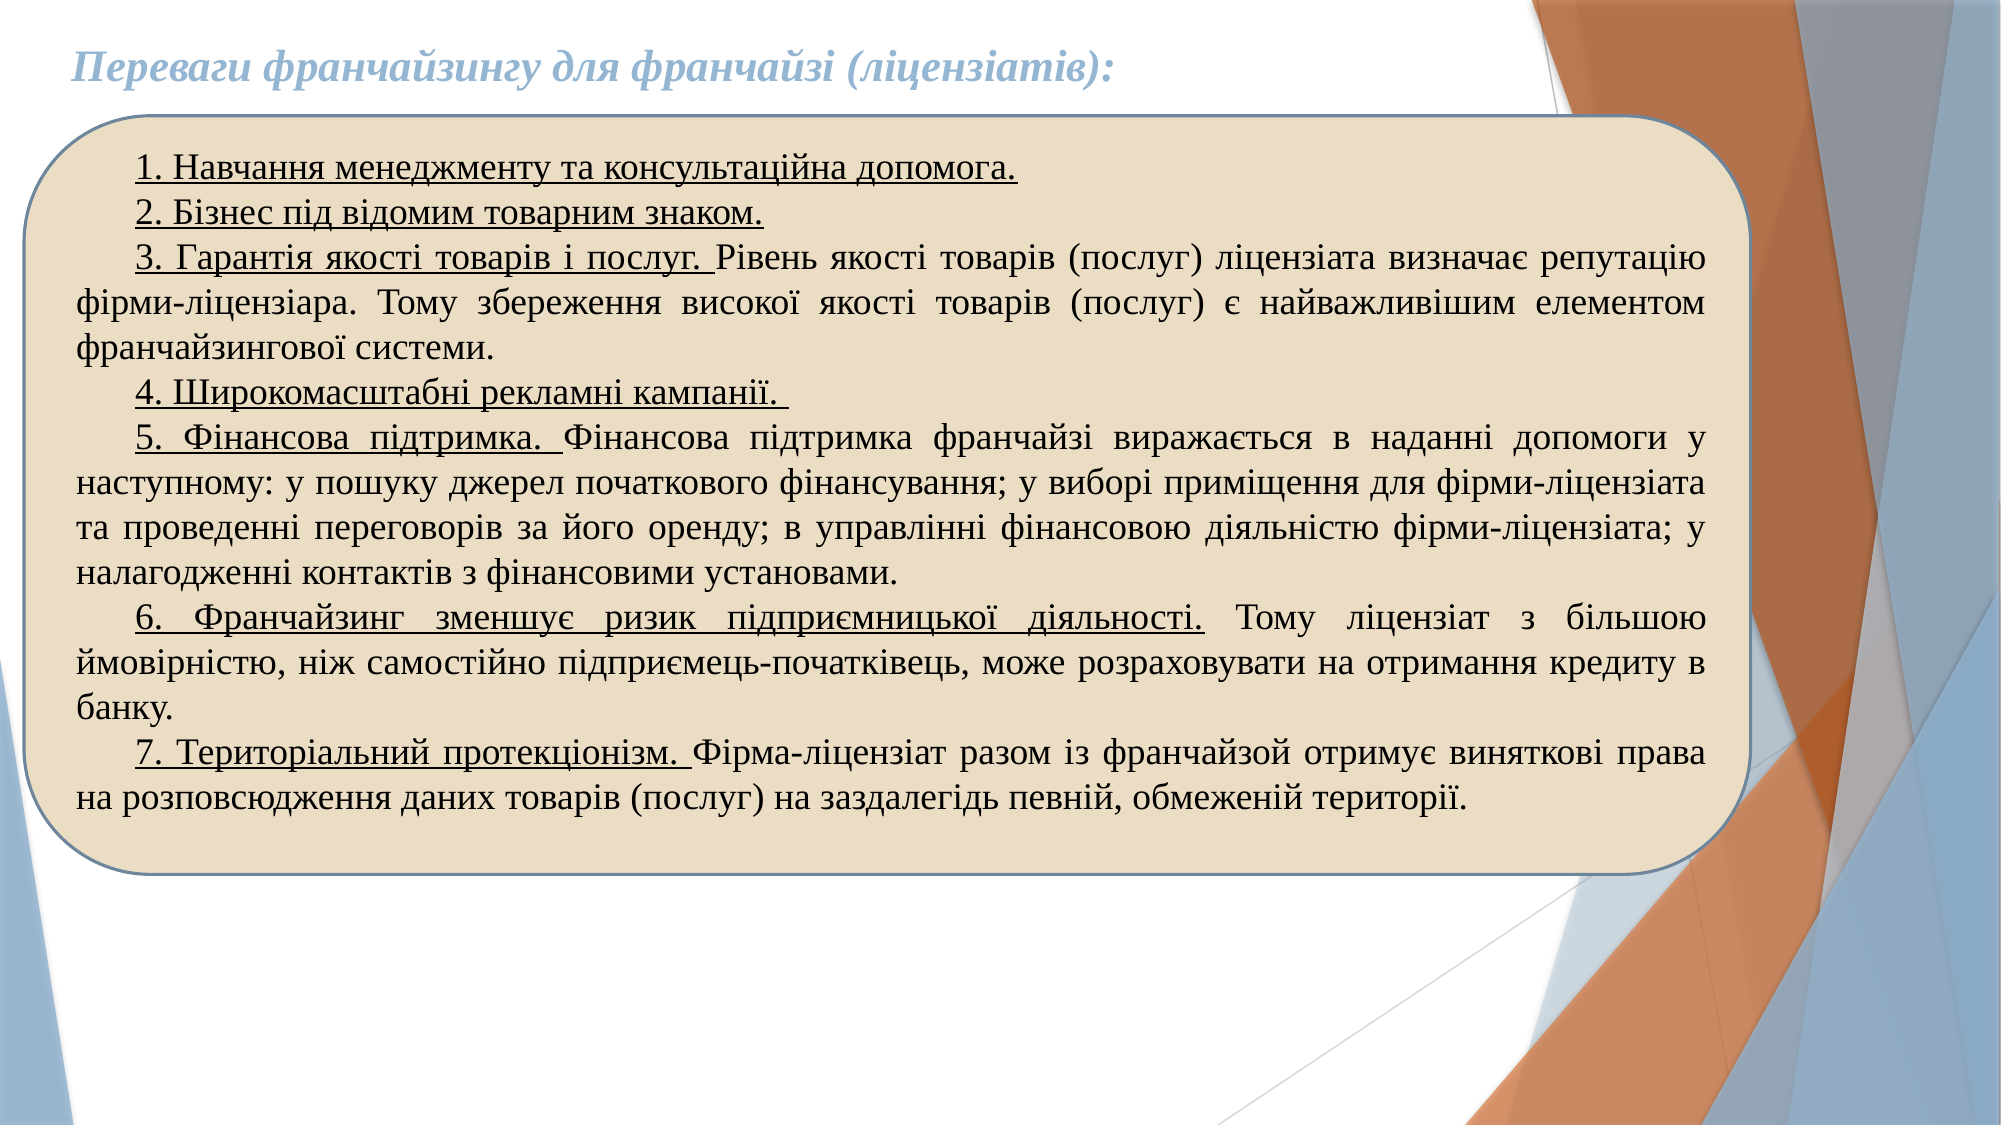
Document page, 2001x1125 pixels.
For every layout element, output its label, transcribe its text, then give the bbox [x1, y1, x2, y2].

text_box 1. Навчання менеджменту та консультаційна допомога. 2. Бізнес під відомим товарним знаком. 3. Гарантія якості товарів і послуг. Рівень якості товарів (послуг) ліцензіата визначає репутацію фірми-ліцензіара. Тому збереження високої якості товарів (послуг) є найважливішим елементом франчайзингової системи. 4. Широкомасштабні рекламні кампанії. 5. Фінансова підтримка. Фінансова підтримка франчайзі виражається в наданні допомоги у наступному: у пошуку джерел початкового фінансування; у виборі приміщення для фірми-ліцензіата та проведенні переговорів за його оренду; в управлінні фінансовою діяльністю фірми-ліцензіата; у налагодженні контактів з фінансовими установами. 6. Франчайзинг зменшує ризик підприємницької діяльності. Тому ліцензіат з більшою ймовірністю, ніж самостійно підприємець-початківець, може розраховувати на отримання кредиту в банку. 7. Територіальний протекціонізм. Фірма-ліцензіат разом із франчайзой отримує виняткові права на розповсюдження даних товарів (послуг) на заздалегідь певній, обмеженій території. [61, 134, 1723, 825]
text_box [22, 150, 1753, 876]
title Переваги франчайзингу для франчайзі (ліцензіатів): [56, 28, 1234, 142]
text_box [1234, 114, 1693, 134]
